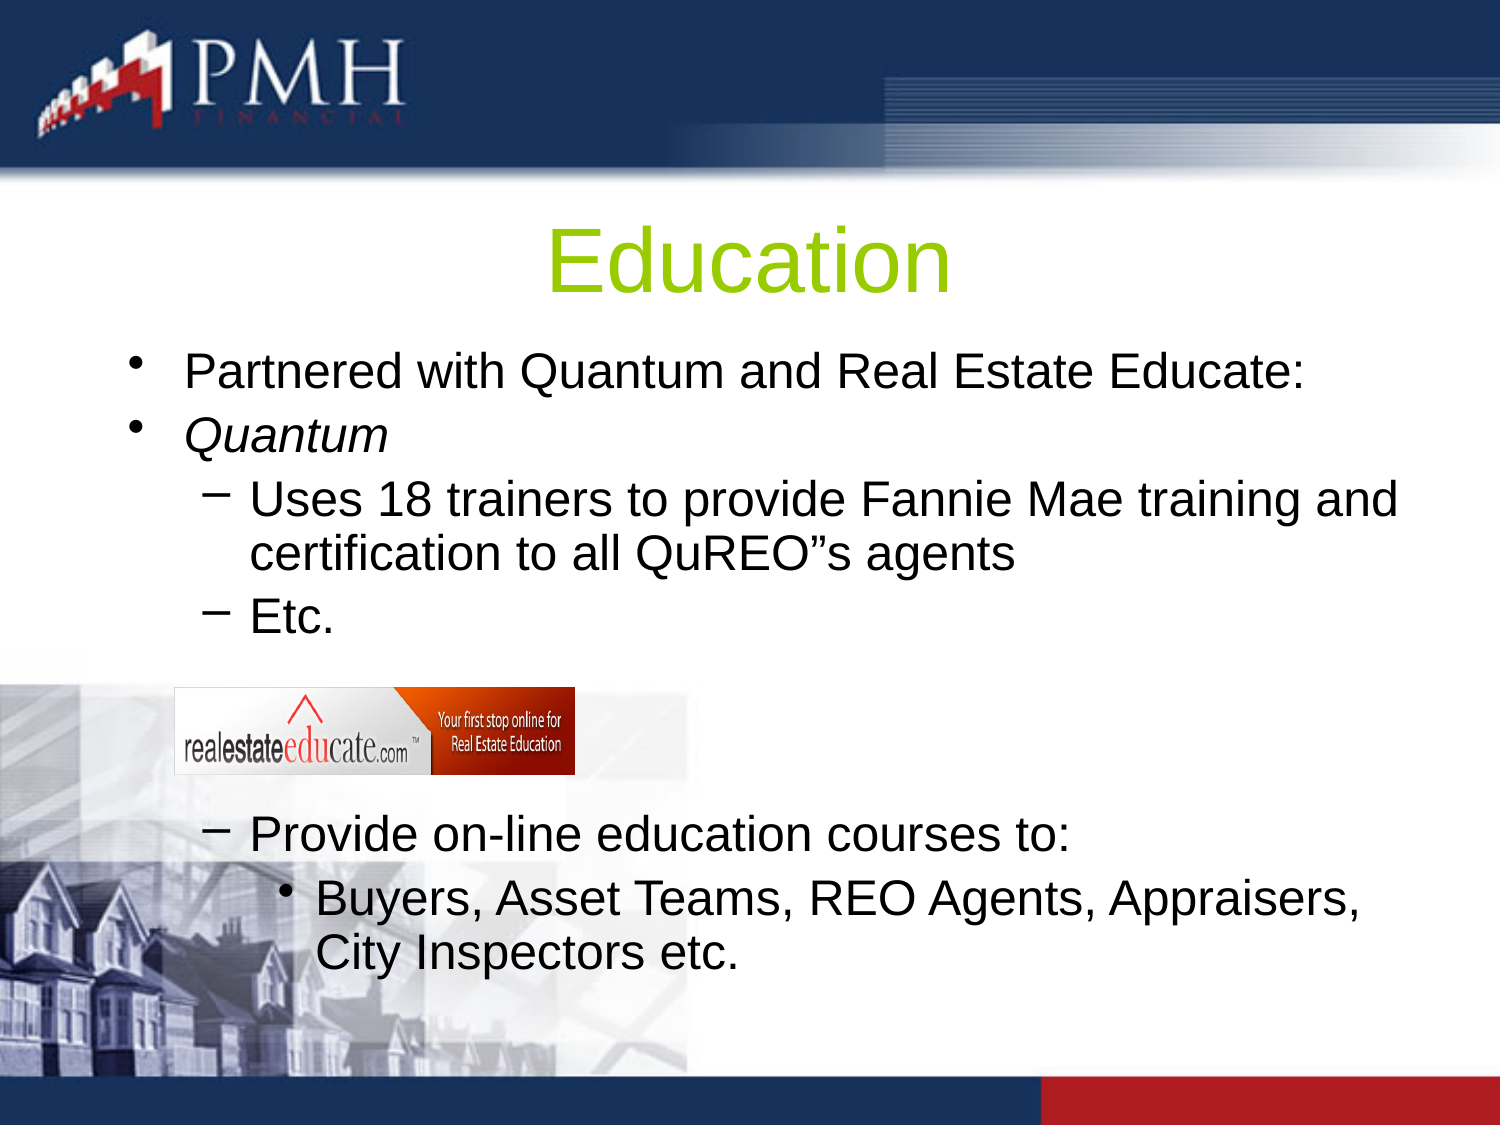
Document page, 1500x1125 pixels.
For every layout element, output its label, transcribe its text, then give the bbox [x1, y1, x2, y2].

title Education [112, 162, 1388, 337]
picture [0, 0, 1500, 1125]
list Partnered with Quantum and Real Estate Educate: Quantum Uses 18 trainers to provide Fannie Mae training and certification to all QuREO”s agents Etc. Provide on-line education courses to: Buyers, Asset Teams, REO Agents, Appraisers, City Inspectors etc. [112, 337, 1463, 1001]
